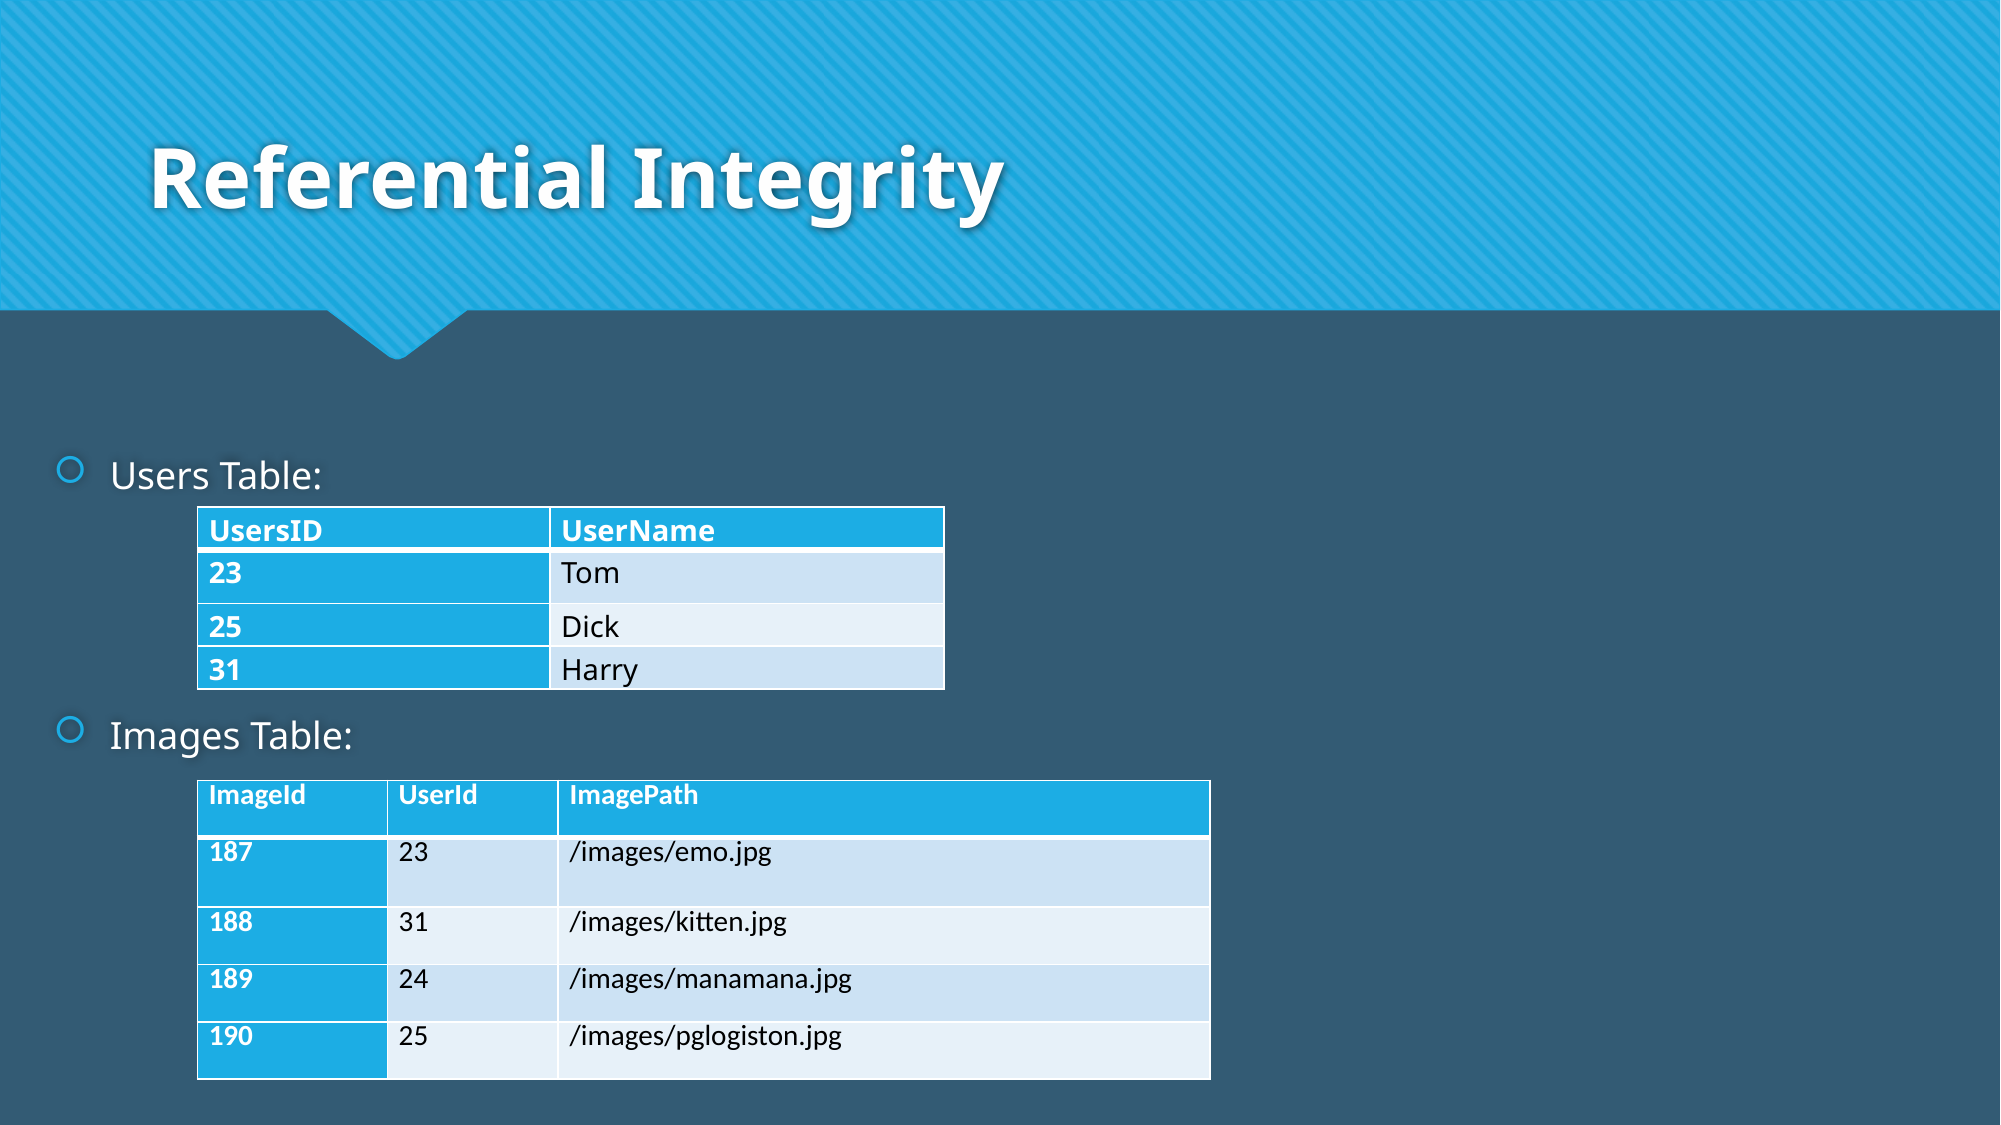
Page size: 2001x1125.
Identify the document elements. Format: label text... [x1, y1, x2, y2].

table_cell 31 [388, 908, 557, 964]
table_cell 23 [198, 553, 549, 603]
table_cell Dick [551, 604, 943, 645]
table_cell /images/pglogiston.jpg [559, 1023, 1209, 1078]
table_cell 187 [198, 840, 387, 906]
table_header UserId [388, 781, 557, 835]
title Referential Integrity [132, 73, 1868, 233]
table_cell Tom [551, 553, 943, 603]
table_cell 25 [388, 1023, 557, 1078]
table_cell 188 [198, 908, 387, 964]
table_cell /images/emo.jpg [559, 840, 1209, 906]
table_cell /images/manamana.jpg [559, 965, 1209, 1021]
table_cell Harry [551, 647, 943, 688]
table_cell 23 [388, 840, 557, 906]
table_cell 189 [198, 965, 387, 1021]
table_cell 190 [198, 1023, 387, 1078]
table_cell 31 [198, 647, 549, 688]
table_header ImageId [198, 781, 387, 835]
table_cell 25 [198, 604, 549, 645]
table_header ImagePath [559, 781, 1209, 835]
table_cell /images/kitten.jpg [559, 908, 1209, 964]
list Users Table: Images Table: [38, 358, 1981, 1111]
table_header UserName [551, 508, 943, 547]
table_header UsersID [198, 508, 549, 547]
table_cell 24 [388, 965, 557, 1021]
